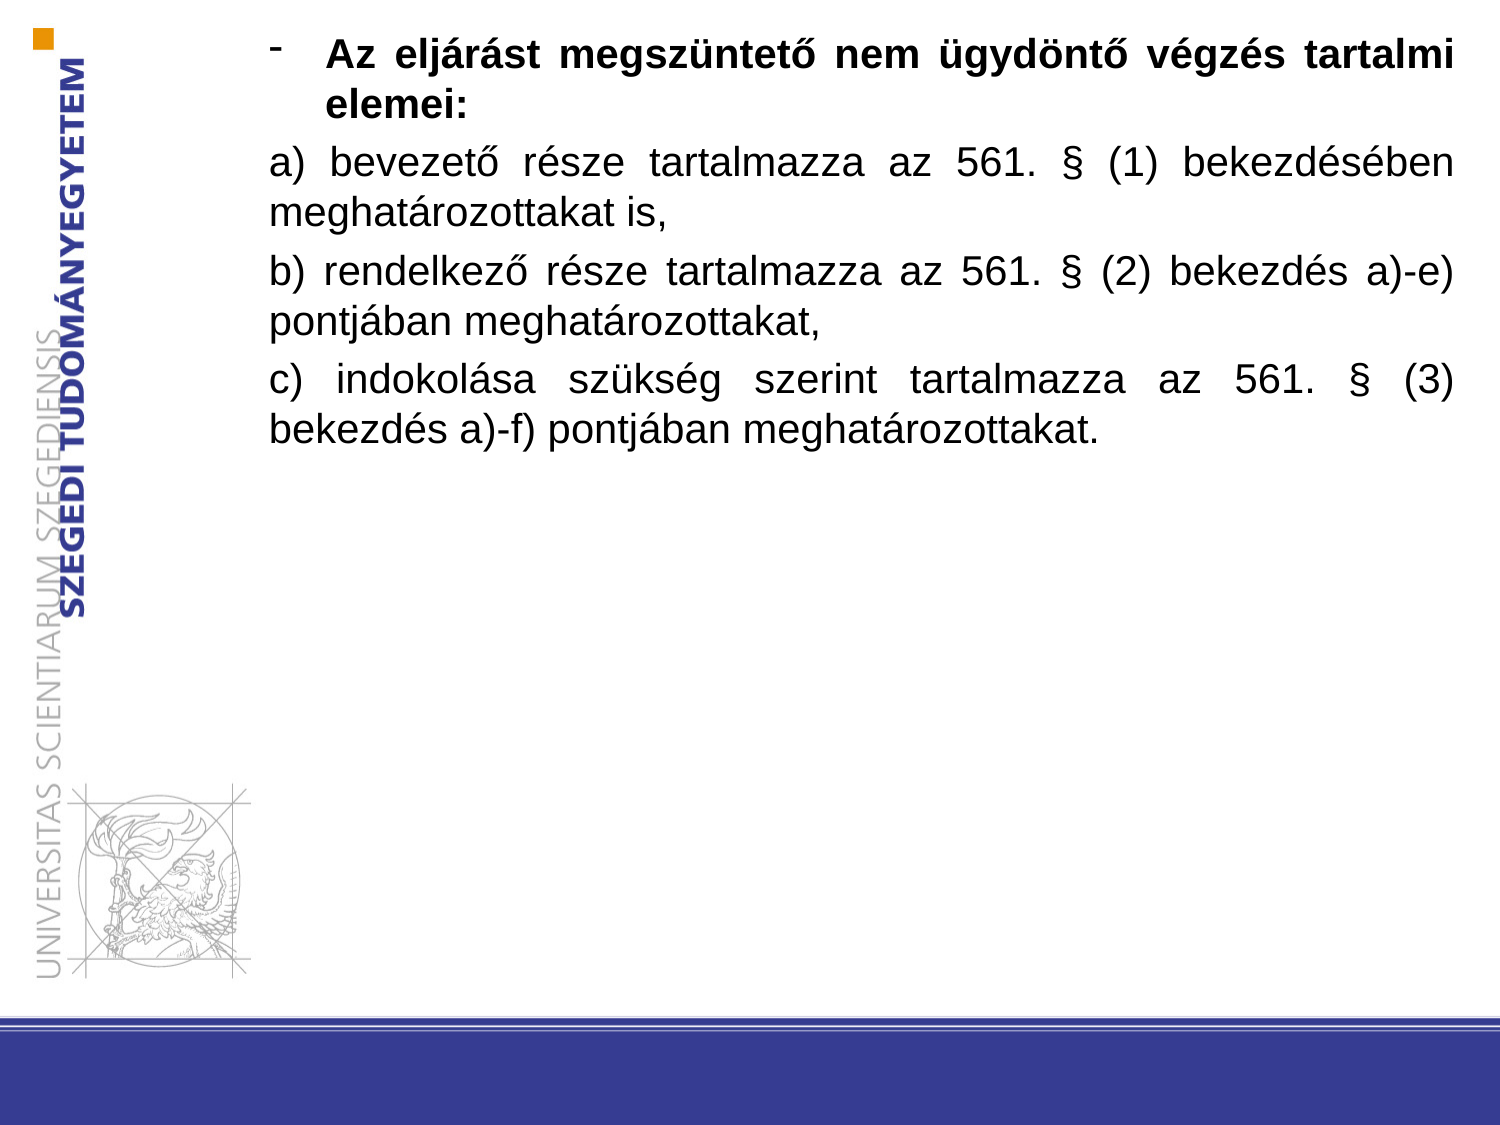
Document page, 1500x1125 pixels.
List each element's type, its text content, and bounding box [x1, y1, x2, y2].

picture [0, 0, 1500, 1125]
list Az eljárást megszüntető nem ügydöntő végzés tartalmi elemei: a) bevezető része tartalmazza az 561. § (1) bekezdésében meghatározottakat is, b) rendelkező része tartalmazza az 561. § (2) bekezdés a)-e) pontjában meghatározottakat, c) indokolása szükség szerint tartalmazza az 561. § (3) bekezdés a)-f) pontjában meghatározottakat. [253, 19, 1471, 1106]
